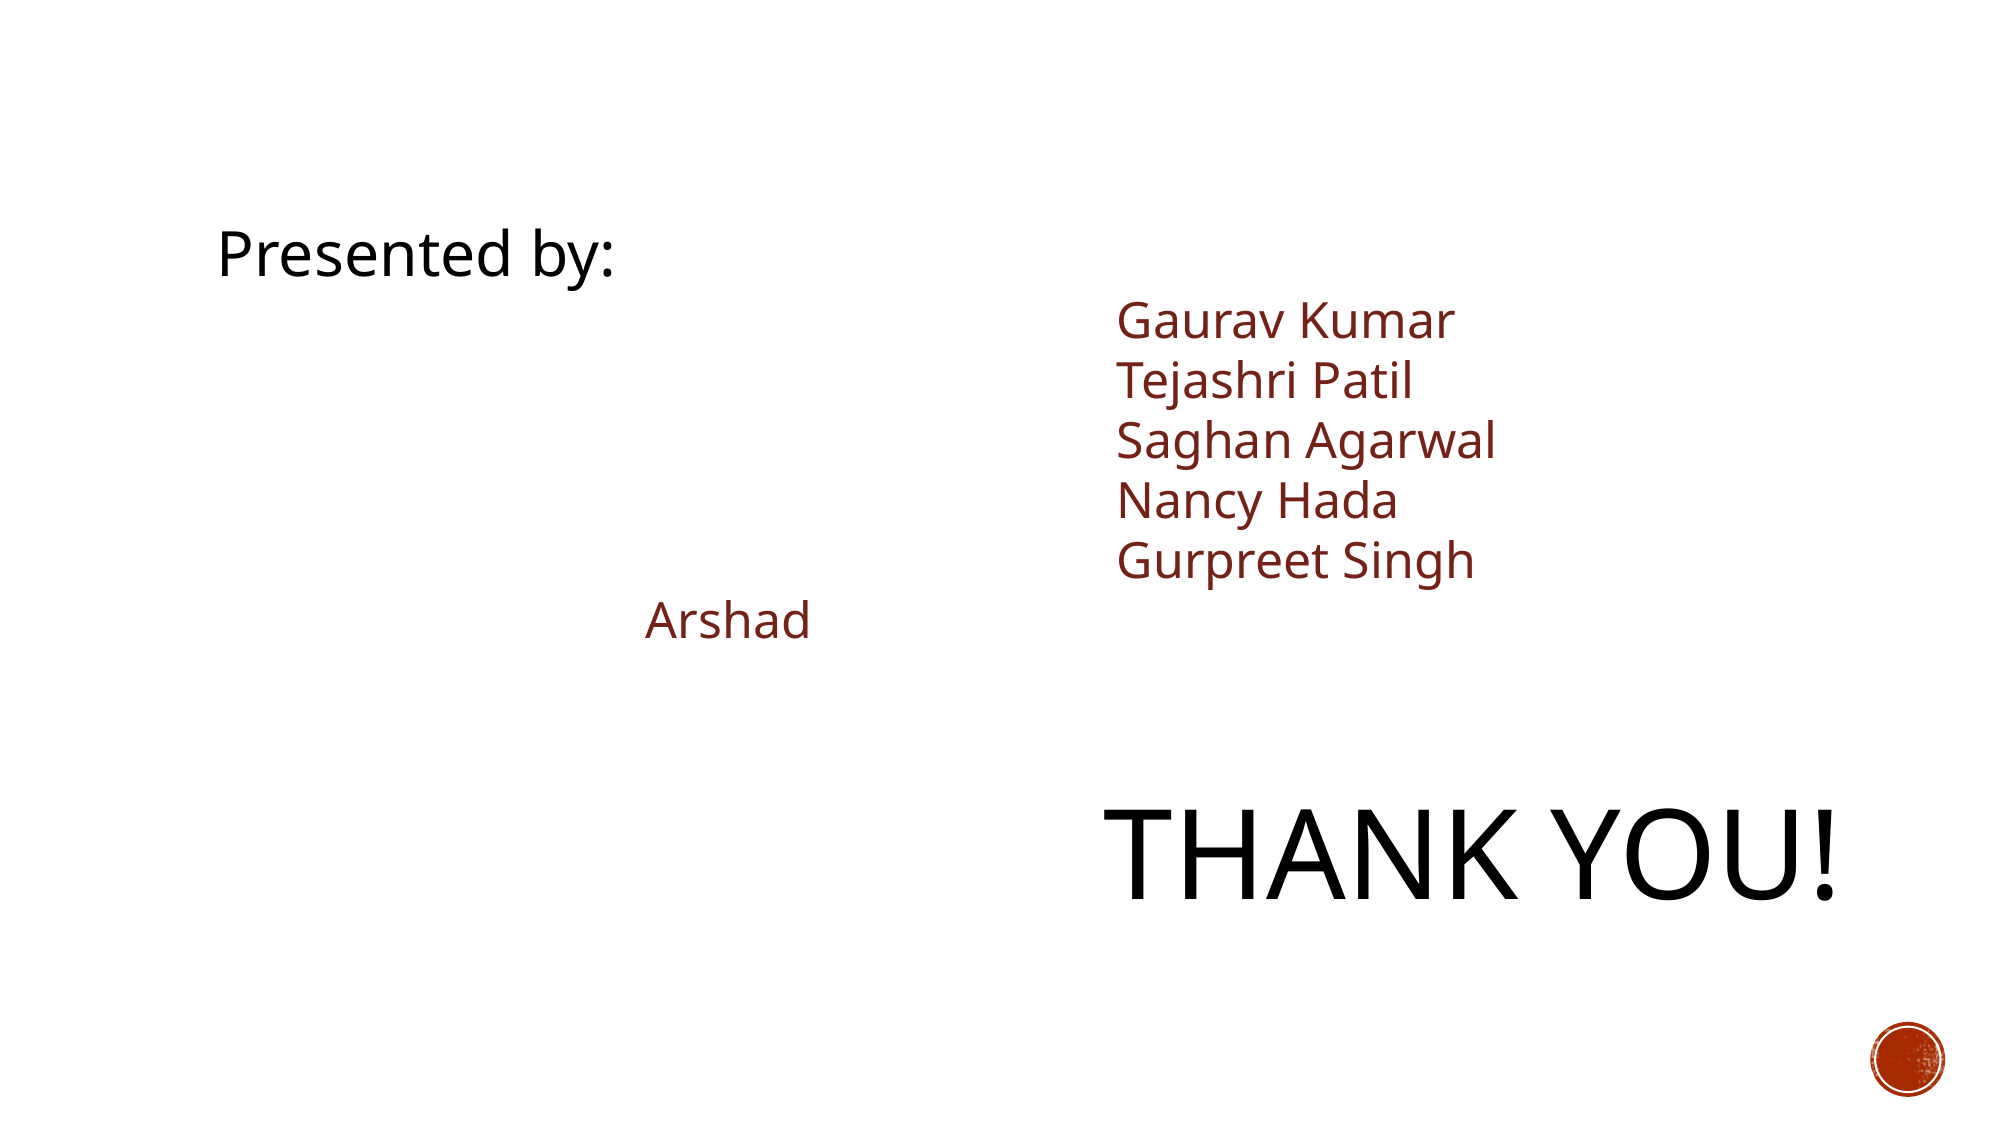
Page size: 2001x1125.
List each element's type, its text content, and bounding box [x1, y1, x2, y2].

text_box THANK YOU! [1089, 767, 2000, 933]
text_box Presented by: Gaurav Kumar Tejashri Patil Saghan Agarwal Nancy Hada Gurpreet Singh Arshad [202, 206, 1600, 657]
